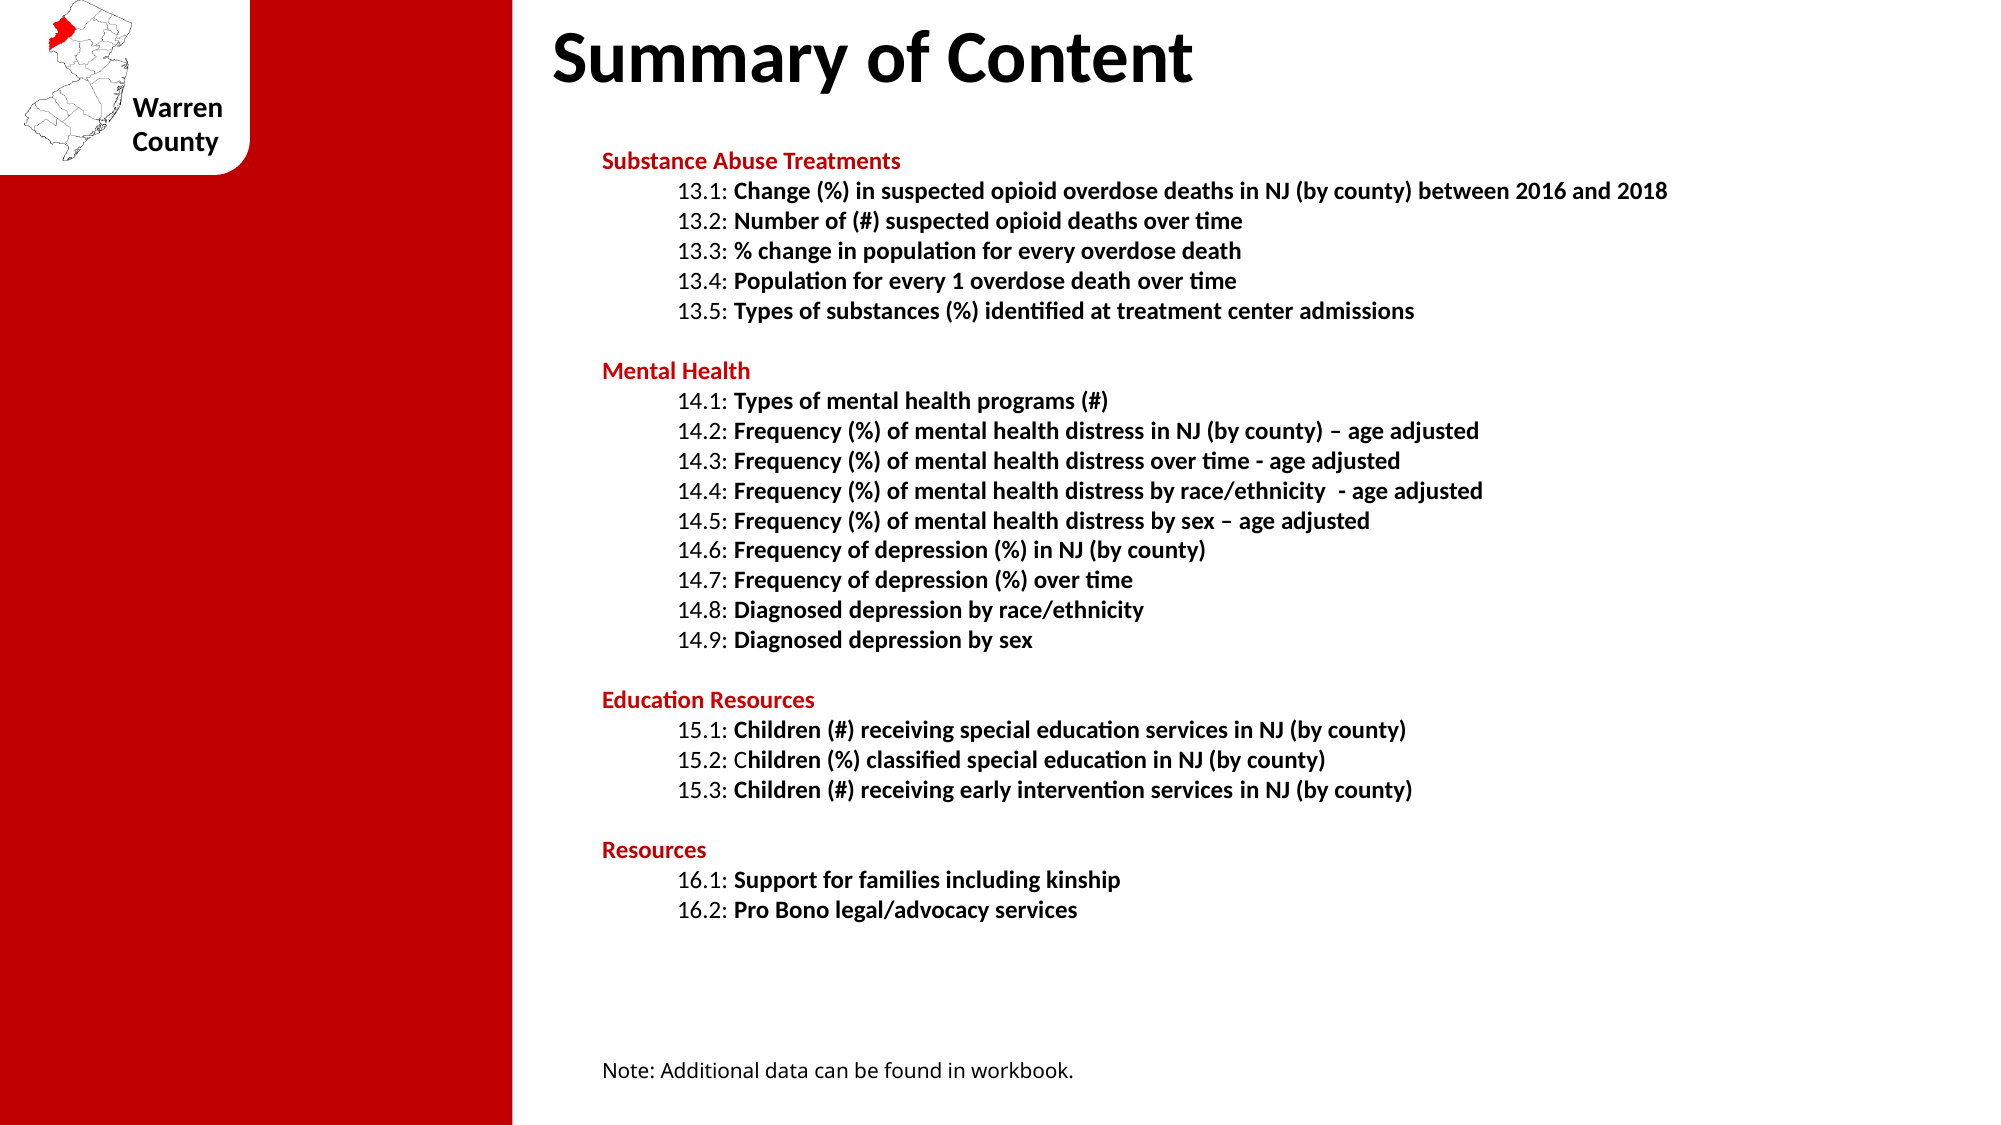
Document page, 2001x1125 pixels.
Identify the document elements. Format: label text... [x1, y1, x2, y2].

picture [24, 0, 132, 161]
text_box Note: Additional data can be found in workbook. [587, 1050, 1863, 1090]
